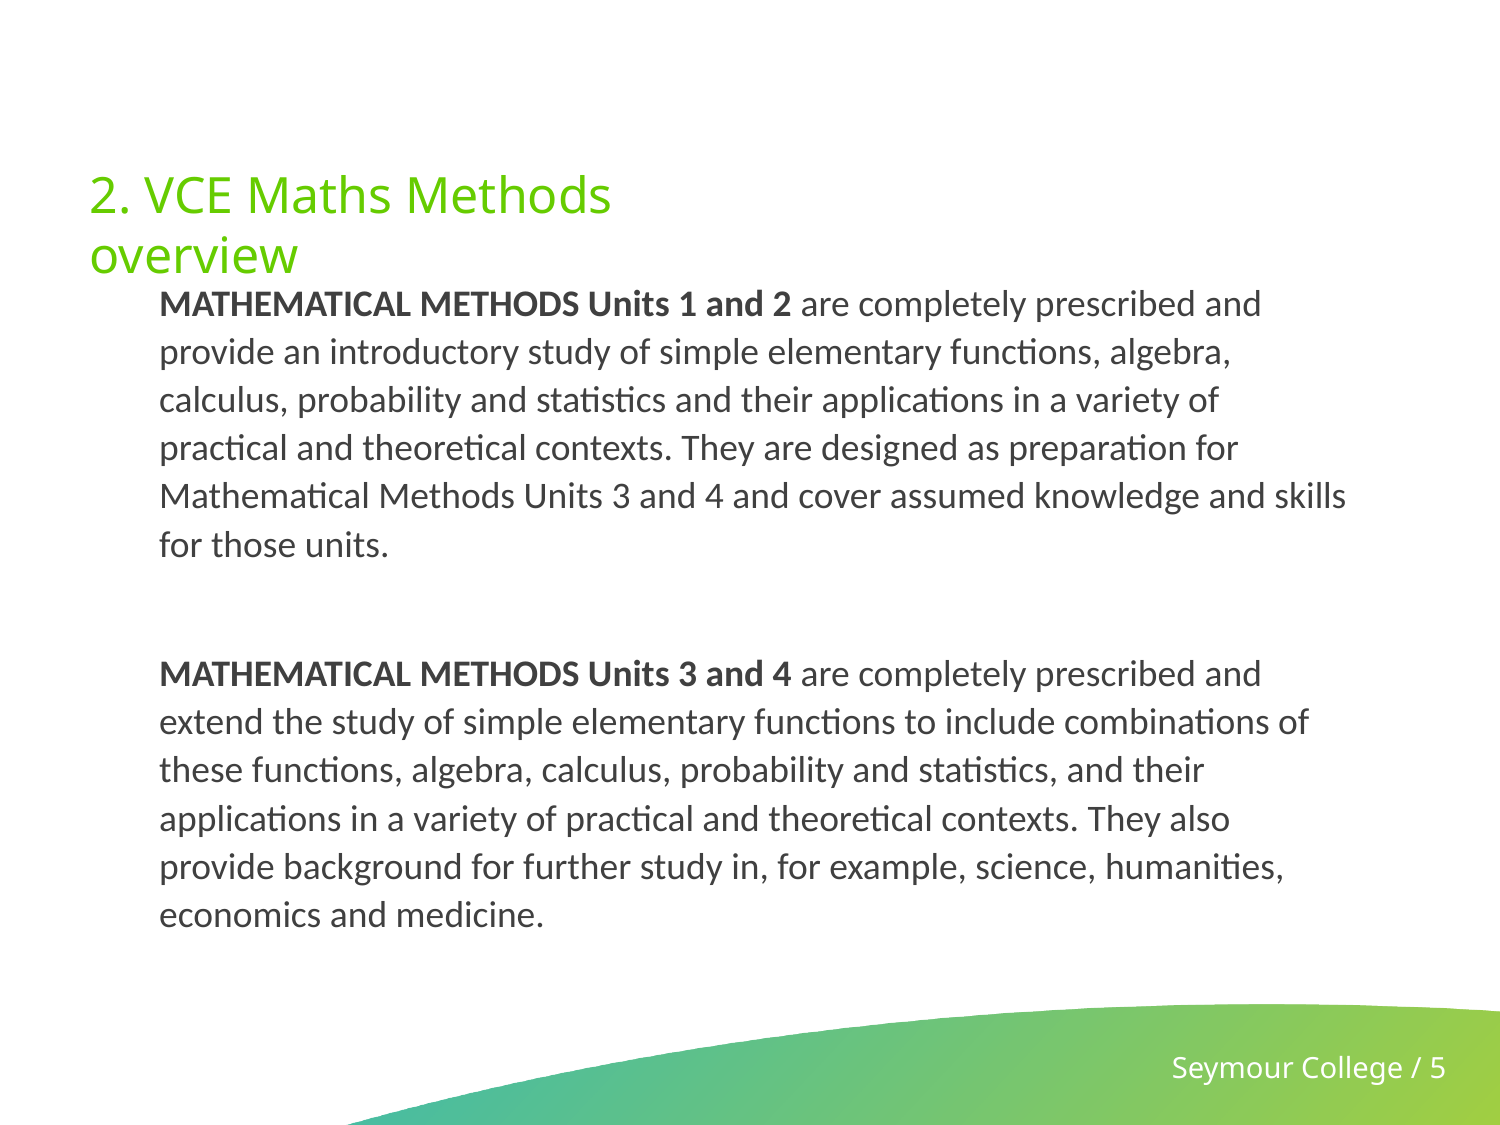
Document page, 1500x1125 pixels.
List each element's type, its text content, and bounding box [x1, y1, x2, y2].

title 2. VCE Maths Methods overview [75, 155, 796, 238]
picture [331, 991, 1500, 1125]
subtitle MATHEMATICAL METHODS Units 1 and 2 are completely prescribed and provide an introductory study of simple elementary functions, algebra, calculus, probability and statistics and their applications in a variety of practical and theoretical contexts. They are designed as preparation for Mathematical Methods Units 3 and 4 and cover assumed knowledge and skills for those units. MATHEMATICAL METHODS Units 3 and 4 are completely prescribed and extend the study of simple elementary functions to include combinations of these functions, algebra, calculus, probability and statistics, and their applications in a variety of practical and theoretical contexts. They also provide background for further study in, for example, science, humanities, economics and medicine. [144, 268, 1365, 1009]
